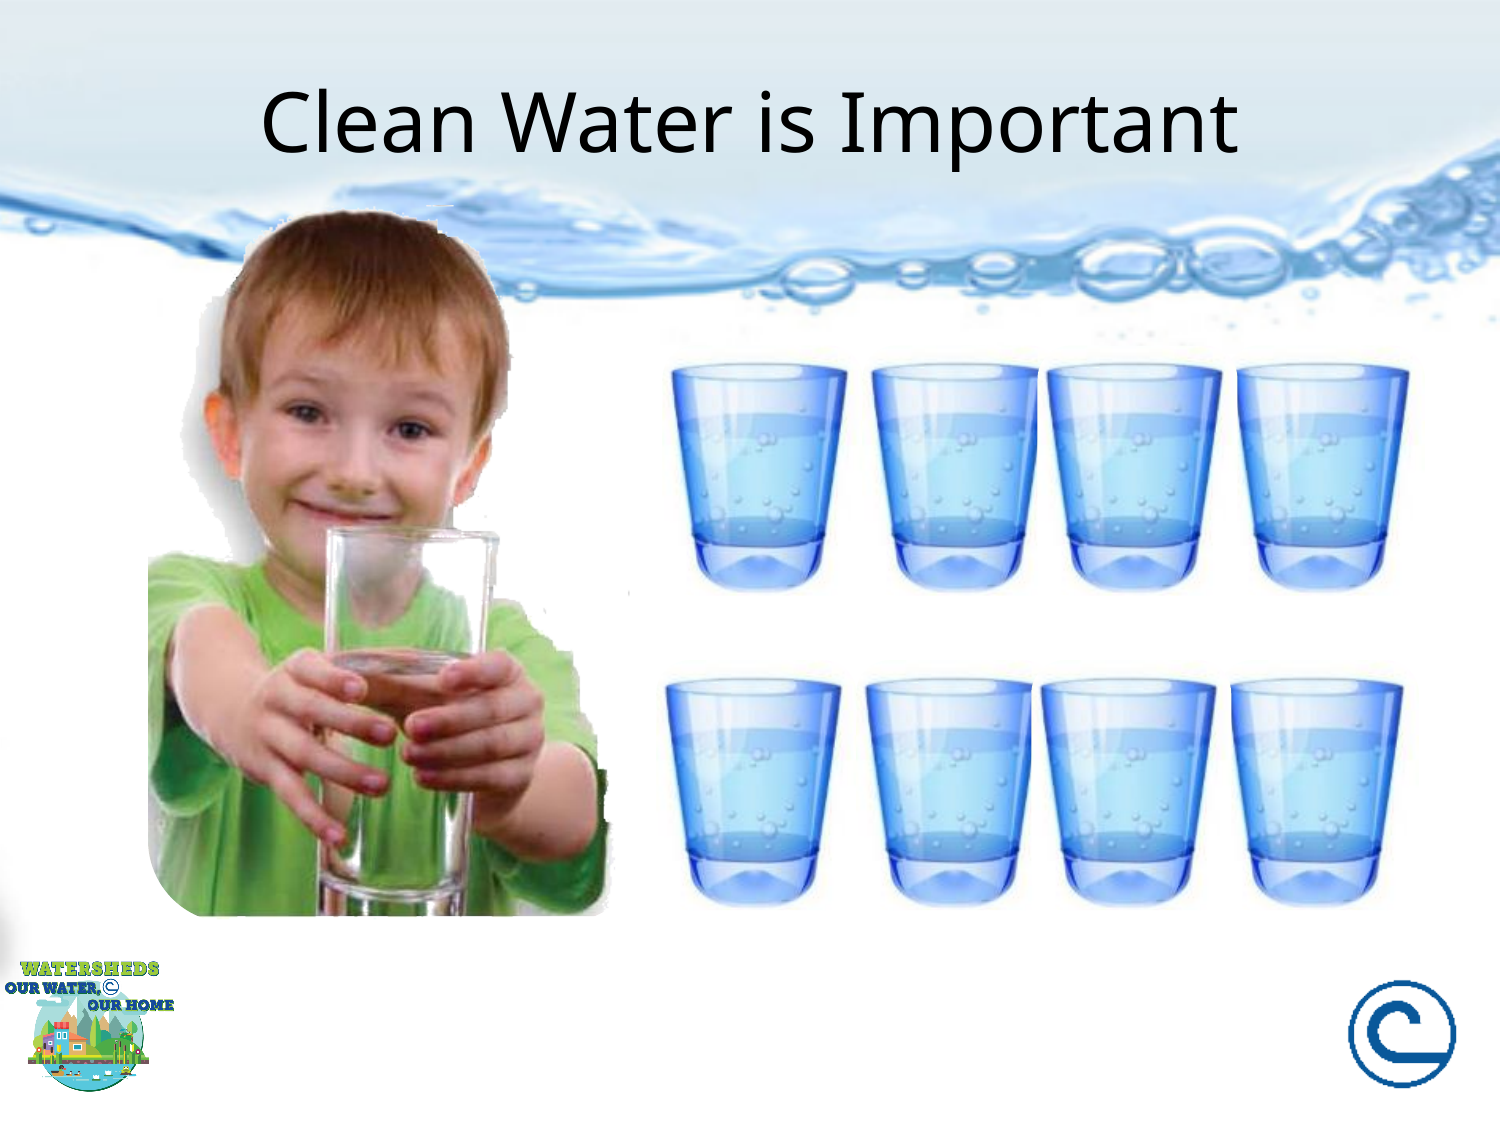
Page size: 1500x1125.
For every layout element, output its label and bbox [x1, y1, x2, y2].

text_box [656, 660, 1419, 911]
text_box [662, 345, 1425, 596]
picture [0, 0, 1500, 1125]
